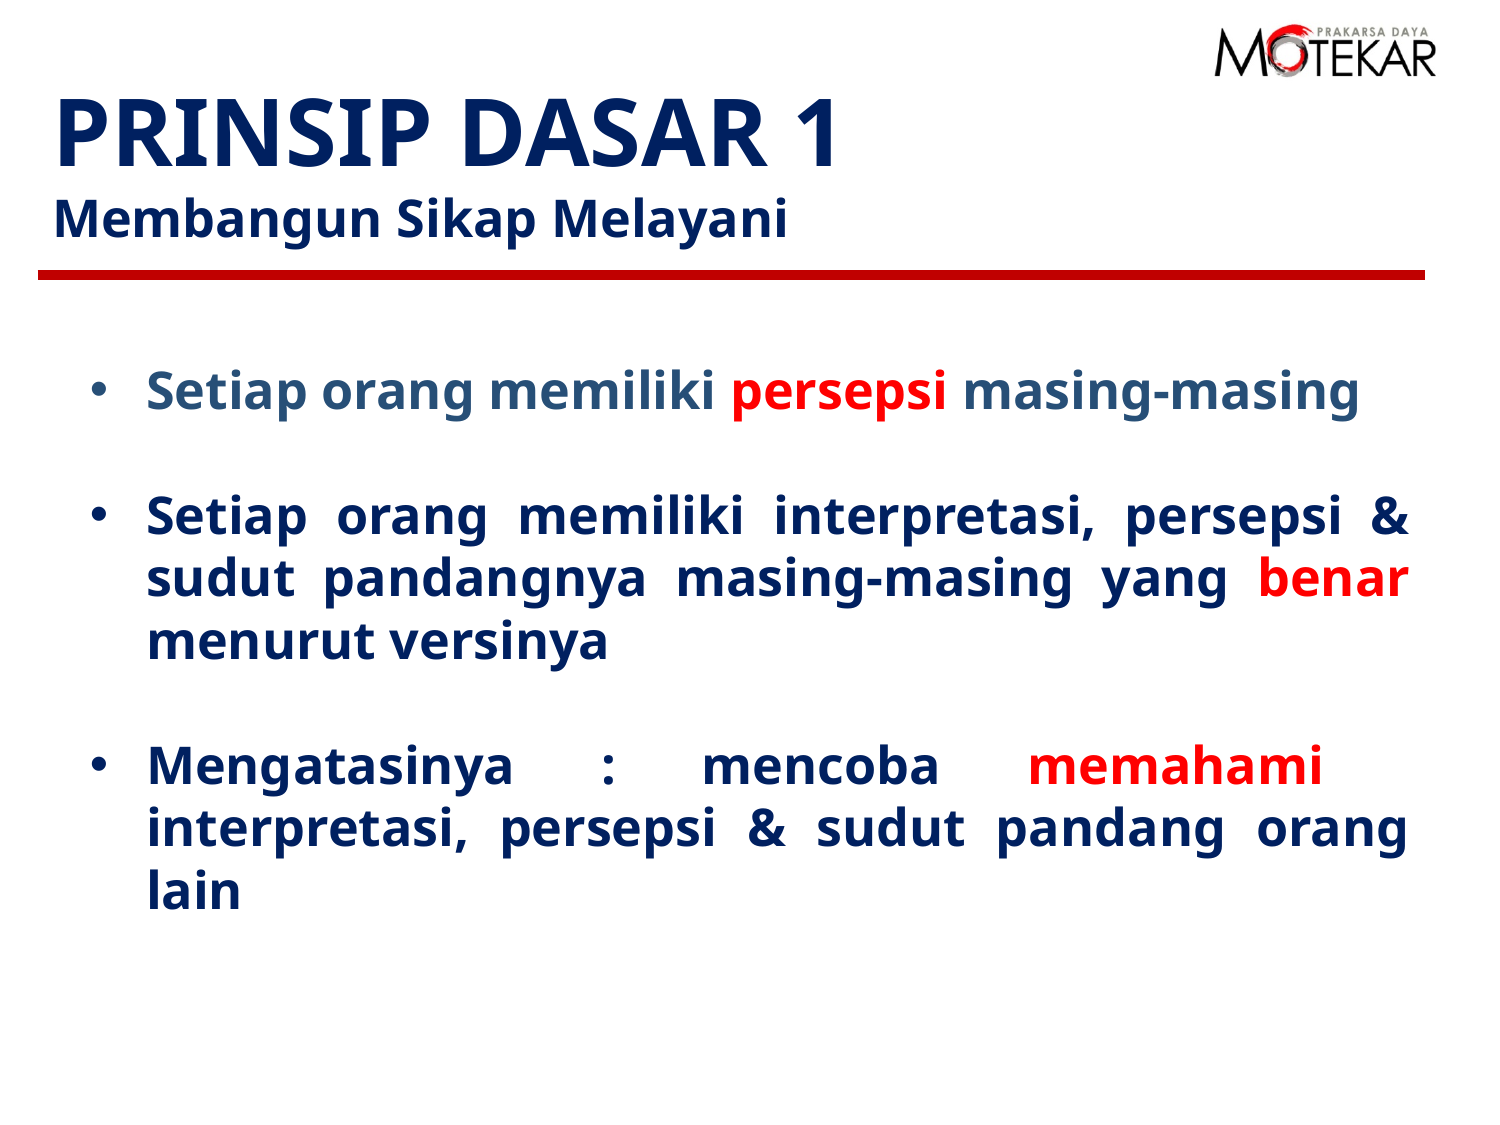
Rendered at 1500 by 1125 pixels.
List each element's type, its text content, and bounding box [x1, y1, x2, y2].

text_box PRINSIP DASAR 1 Membangun Sikap Melayani [37, 24, 1425, 175]
picture [1199, 0, 1451, 103]
text_box Setiap orang memiliki persepsi masing-masing Setiap orang memiliki interpretasi, persepsi & sudut pandangnya masing-masing yang benar menurut versinya Mengatasinya : mencoba memahami interpretasi, persepsi & sudut pandang orang lain [74, 349, 1425, 1062]
